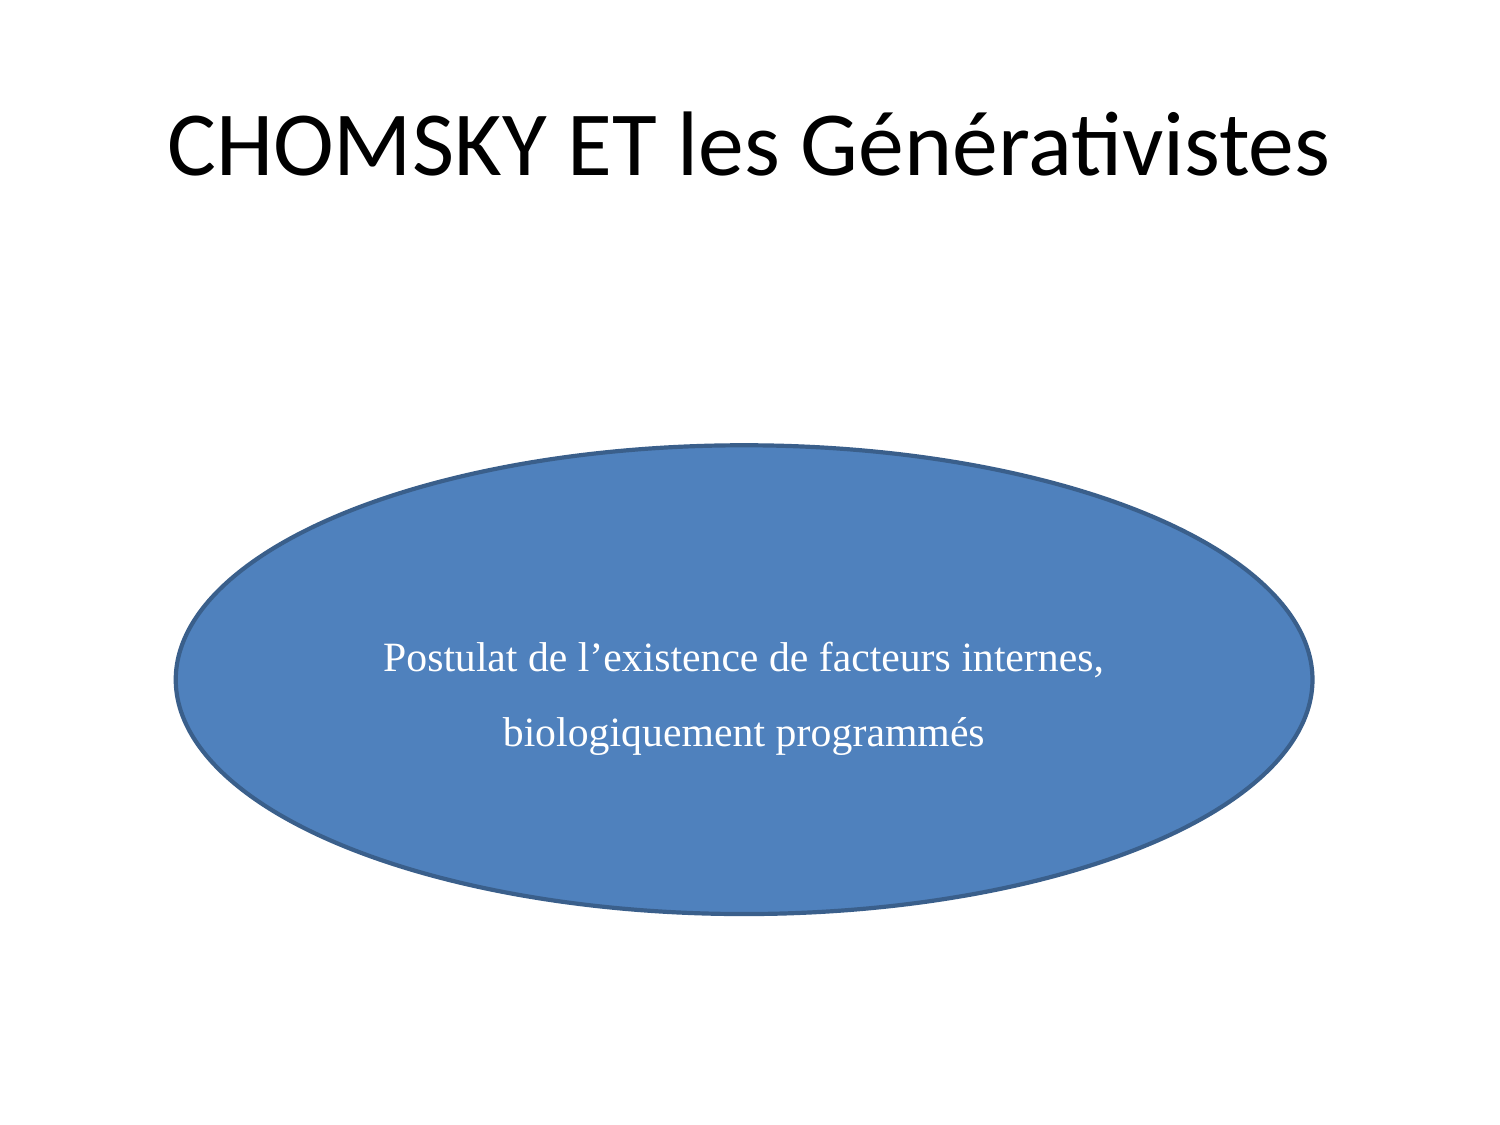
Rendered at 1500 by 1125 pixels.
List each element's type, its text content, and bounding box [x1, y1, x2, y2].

title CHOMSKY ET les Générativistes [75, 45, 1425, 233]
text_box Postulat de l’existence de facteurs internes, biologiquement programmés [173, 443, 1315, 917]
